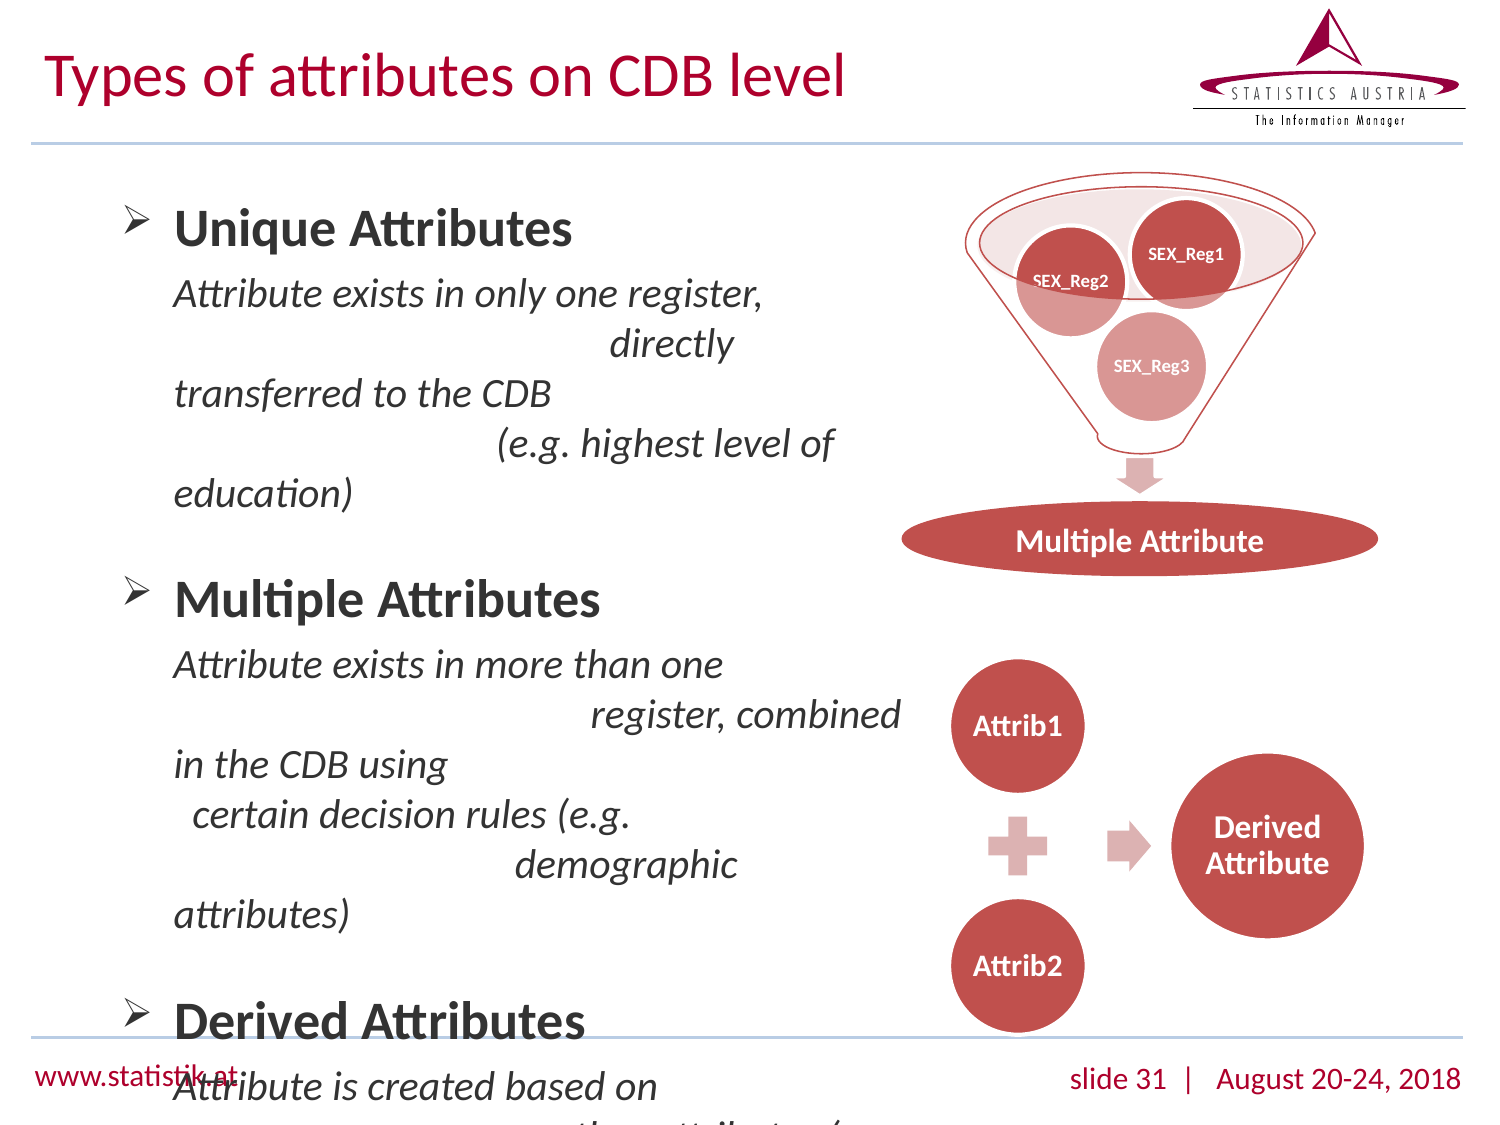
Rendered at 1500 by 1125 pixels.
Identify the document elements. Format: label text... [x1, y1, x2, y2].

title Types of attributes on CDB level [29, 38, 1174, 118]
list Unique Attributes Attribute exists in only one register, directly transferred to the CDB (e.g. highest level of education) Multiple Attributes Attribute exists in more than one register, combined in the CDB using certain decision rules (e.g. demographic attributes) Derived Attributes Attribute is created based on other attributes (e.g. type of commuter) [41, 184, 940, 1026]
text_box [879, 172, 1400, 575]
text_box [926, 656, 1389, 1036]
